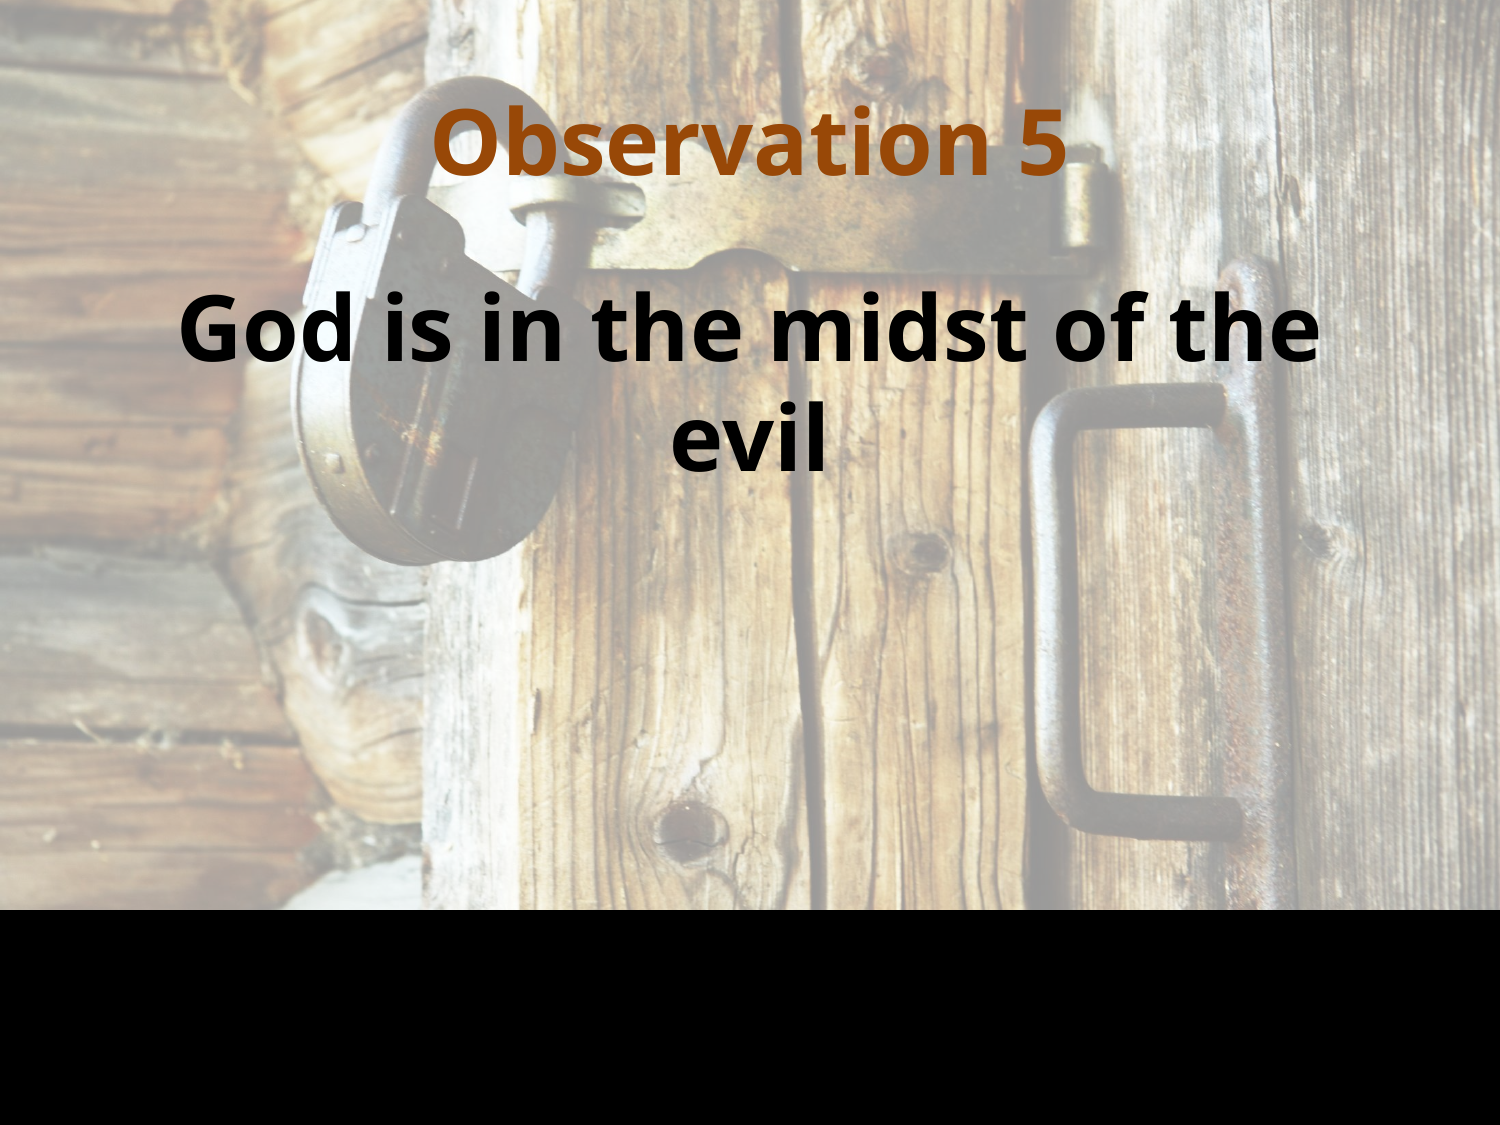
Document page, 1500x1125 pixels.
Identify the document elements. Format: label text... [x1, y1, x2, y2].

list God is in the midst of the evil [75, 262, 1425, 1005]
title Observation 5 [75, 45, 1425, 233]
